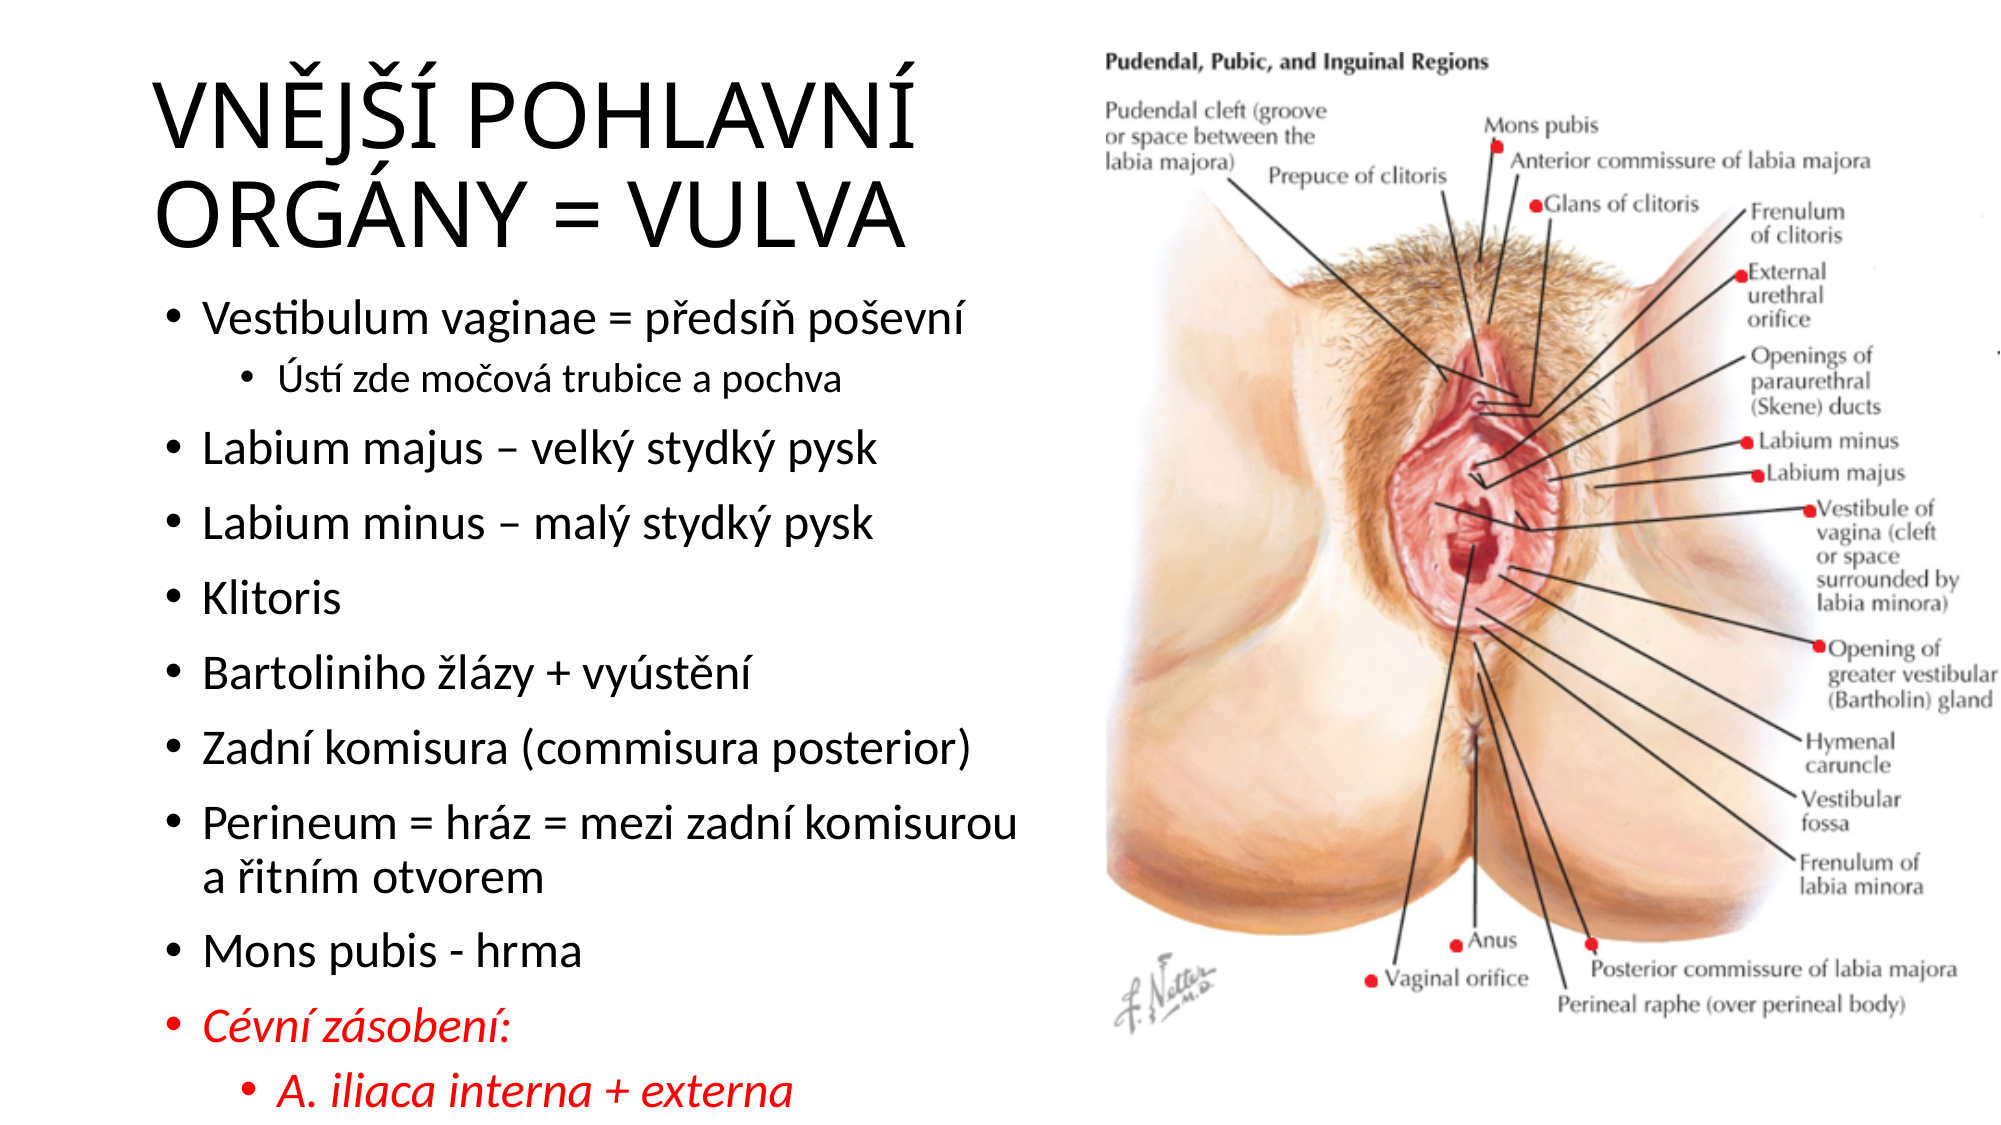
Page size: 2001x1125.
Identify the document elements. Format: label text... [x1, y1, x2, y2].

title VNĚJŠÍ POHLAVNÍ ORGÁNY = VULVA [137, 59, 1106, 278]
picture [1106, 52, 2000, 1073]
list Vestibulum vaginae = předsíň poševní Ústí zde močová trubice a pochva Labium majus – velký stydký pysk Labium minus – malý stydký pysk Klitoris Bartoliniho žlázy + vyústění Zadní komisura (commisura posterior) Perineum = hráz = mezi zadní komisurou a řitním otvorem Mons pubis - hrma Cévní zásobení: A. iliaca interna + externa [149, 284, 1061, 1073]
